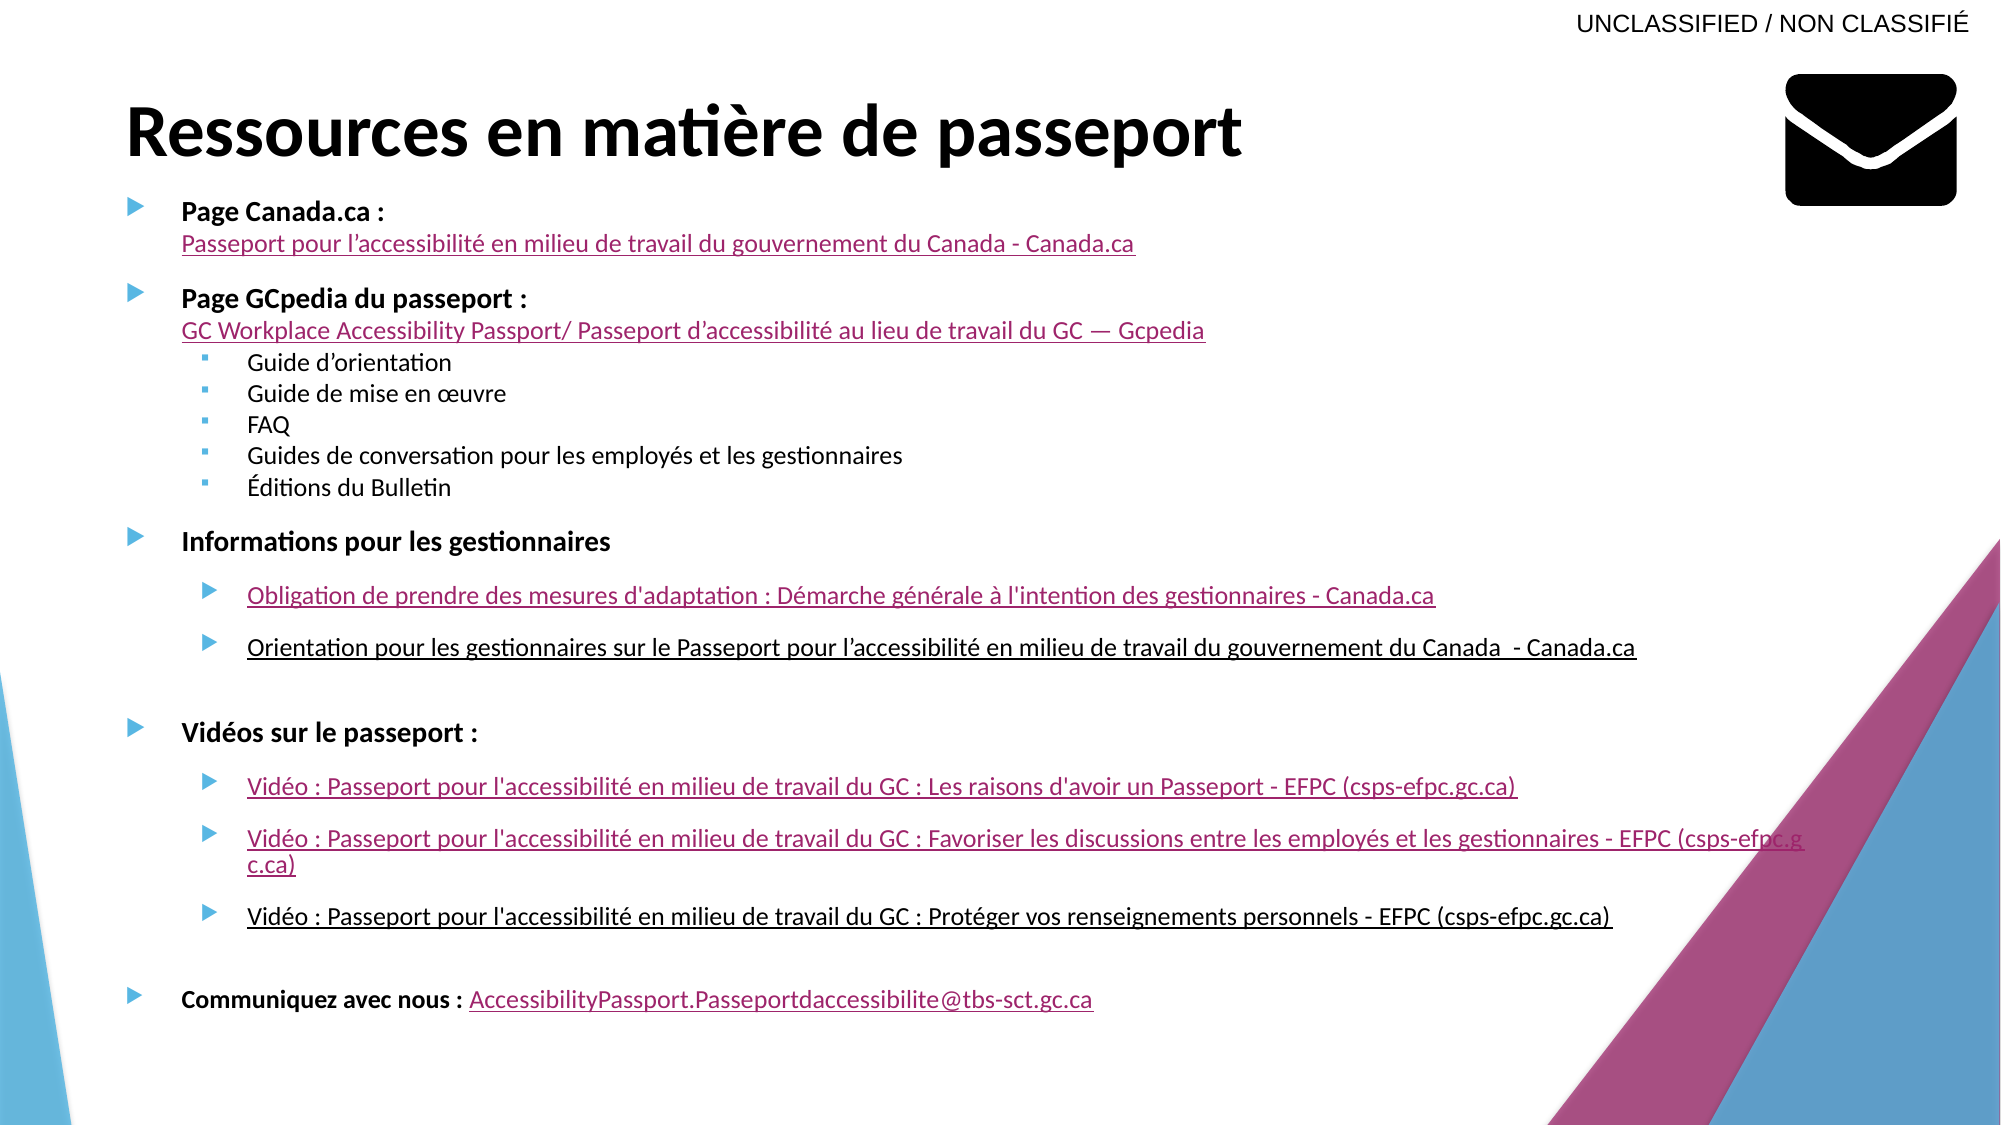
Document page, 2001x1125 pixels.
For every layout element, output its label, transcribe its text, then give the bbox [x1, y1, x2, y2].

list Page Canada.ca : Passeport pour l’accessibilité en milieu de travail du gouvernement du Canada - Canada.ca Page GCpedia du passeport : GC Workplace Accessibility Passport/ Passeport d’accessibilité au lieu de travail du GC — Gcpedia Guide d’orientation Guide de mise en œuvre FAQ Guides de conversation pour les employés et les gestionnaires Éditions du Bulletin Informations pour les gestionnaires Obligation de prendre des mesures d'adaptation : Démarche générale à l'intention des gestionnaires - Canada.ca Orientation pour les gestionnaires sur le Passeport pour l’accessibilité en milieu de travail du gouvernement du Canada - Canada.ca Vidéos sur le passeport : Vidéo : Passeport pour l'accessibilité en milieu de travail du GC : Les raisons d'avoir un Passeport - EFPC (csps-efpc.gc.ca) Vidéo : Passeport pour l'accessibilité en milieu de travail du GC : Favoriser les discussions entre les employés et les gestionnaires - EFPC (csps-efpc.gc.ca) Vidéo : Passeport pour l'accessibilité en milieu de travail du GC : Protéger vos renseignements personnels - EFPC (csps-efpc.gc.ca) Communiquez avec nous : AccessibilityPassport.Passeportdaccessibilite@tbs-sct.gc.ca [110, 184, 1831, 1096]
text_box [1785, 116, 1957, 206]
title Ressources en matière de passeport [111, 74, 1522, 184]
text_box [1785, 74, 1957, 158]
